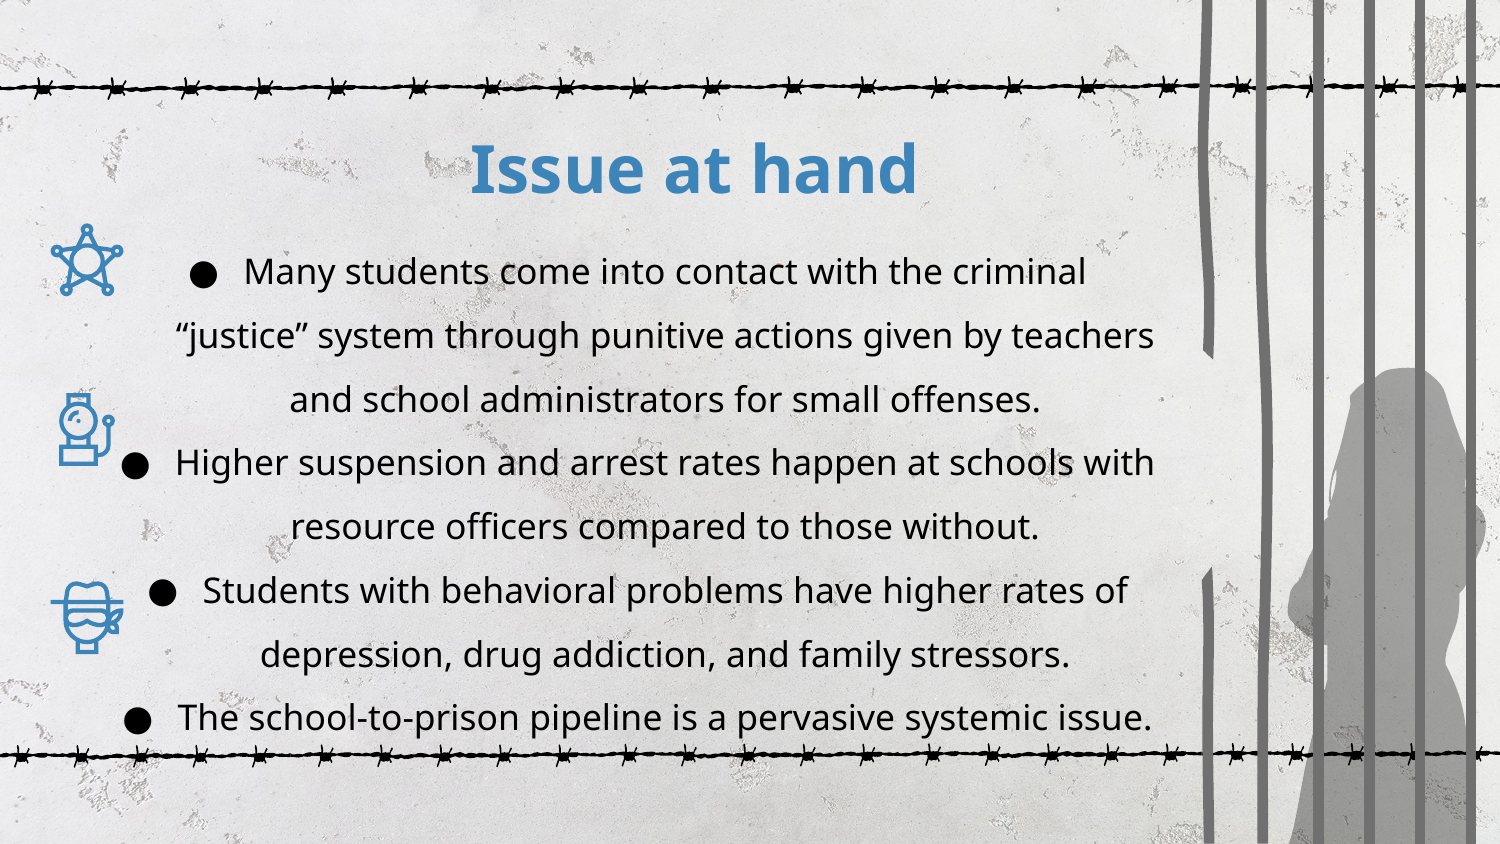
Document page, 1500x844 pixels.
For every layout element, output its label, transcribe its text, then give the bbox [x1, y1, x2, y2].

text_box Issue at hand [374, 112, 1017, 212]
text_box Many students come into contact with the criminal “justice” system through punitive actions given by teachers and school administrators for small offenses. Higher suspension and arrest rates happen at schools with resource officers compared to those without. Students with behavioral problems have higher rates of depression, drug addiction, and family stressors. The school-to-prison pipeline is a pervasive systemic issue. [83, 212, 1173, 788]
text_box [50, 581, 124, 655]
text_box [58, 392, 116, 467]
text_box [50, 223, 124, 297]
